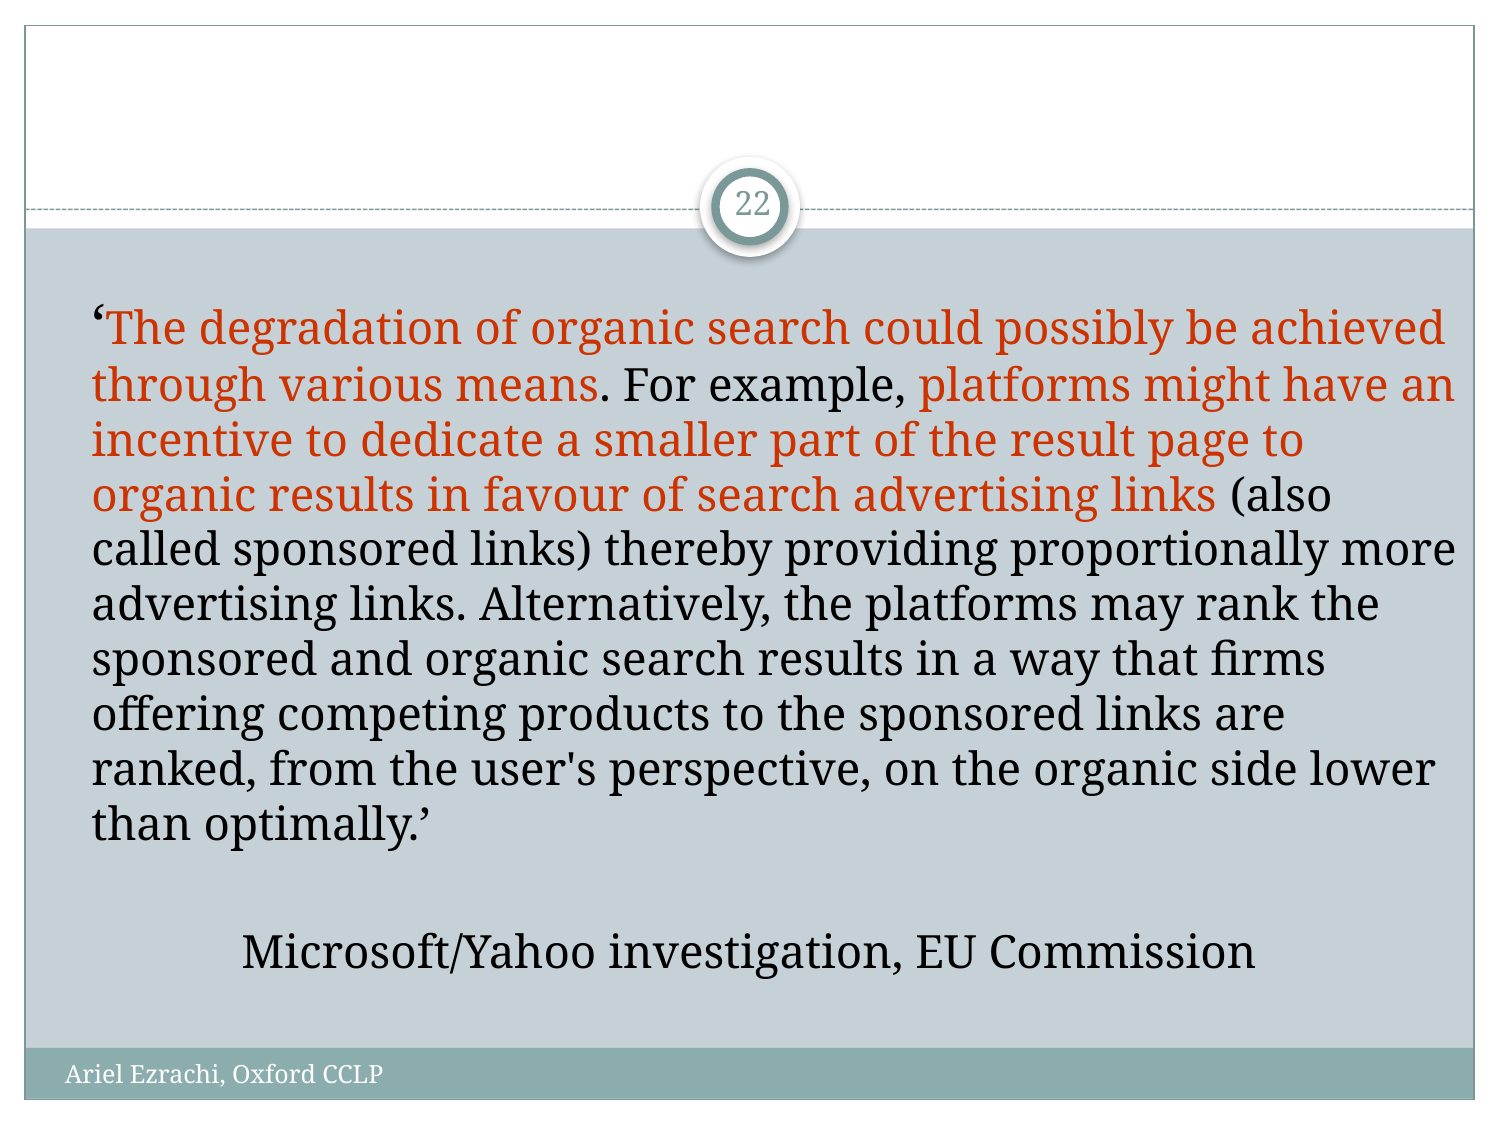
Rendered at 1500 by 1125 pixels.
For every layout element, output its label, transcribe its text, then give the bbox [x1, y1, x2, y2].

list ‘The degradation of organic search could possibly be achieved through various means. For example, platforms might have an incentive to dedicate a smaller part of the result page to organic results in favour of search advertising links (also called sponsored links) thereby providing proportionally more advertising links. Alternatively, the platforms may rank the sponsored and organic search results in a way that firms offering competing products to the sponsored links are ranked, from the user's perspective, on the organic side lower than optimally.’ Microsoft/Yahoo investigation, EU Commission [76, 280, 1477, 1082]
footer Ariel Ezrachi, Oxford CCLP [50, 1051, 638, 1112]
slide_number 22 [715, 168, 791, 241]
